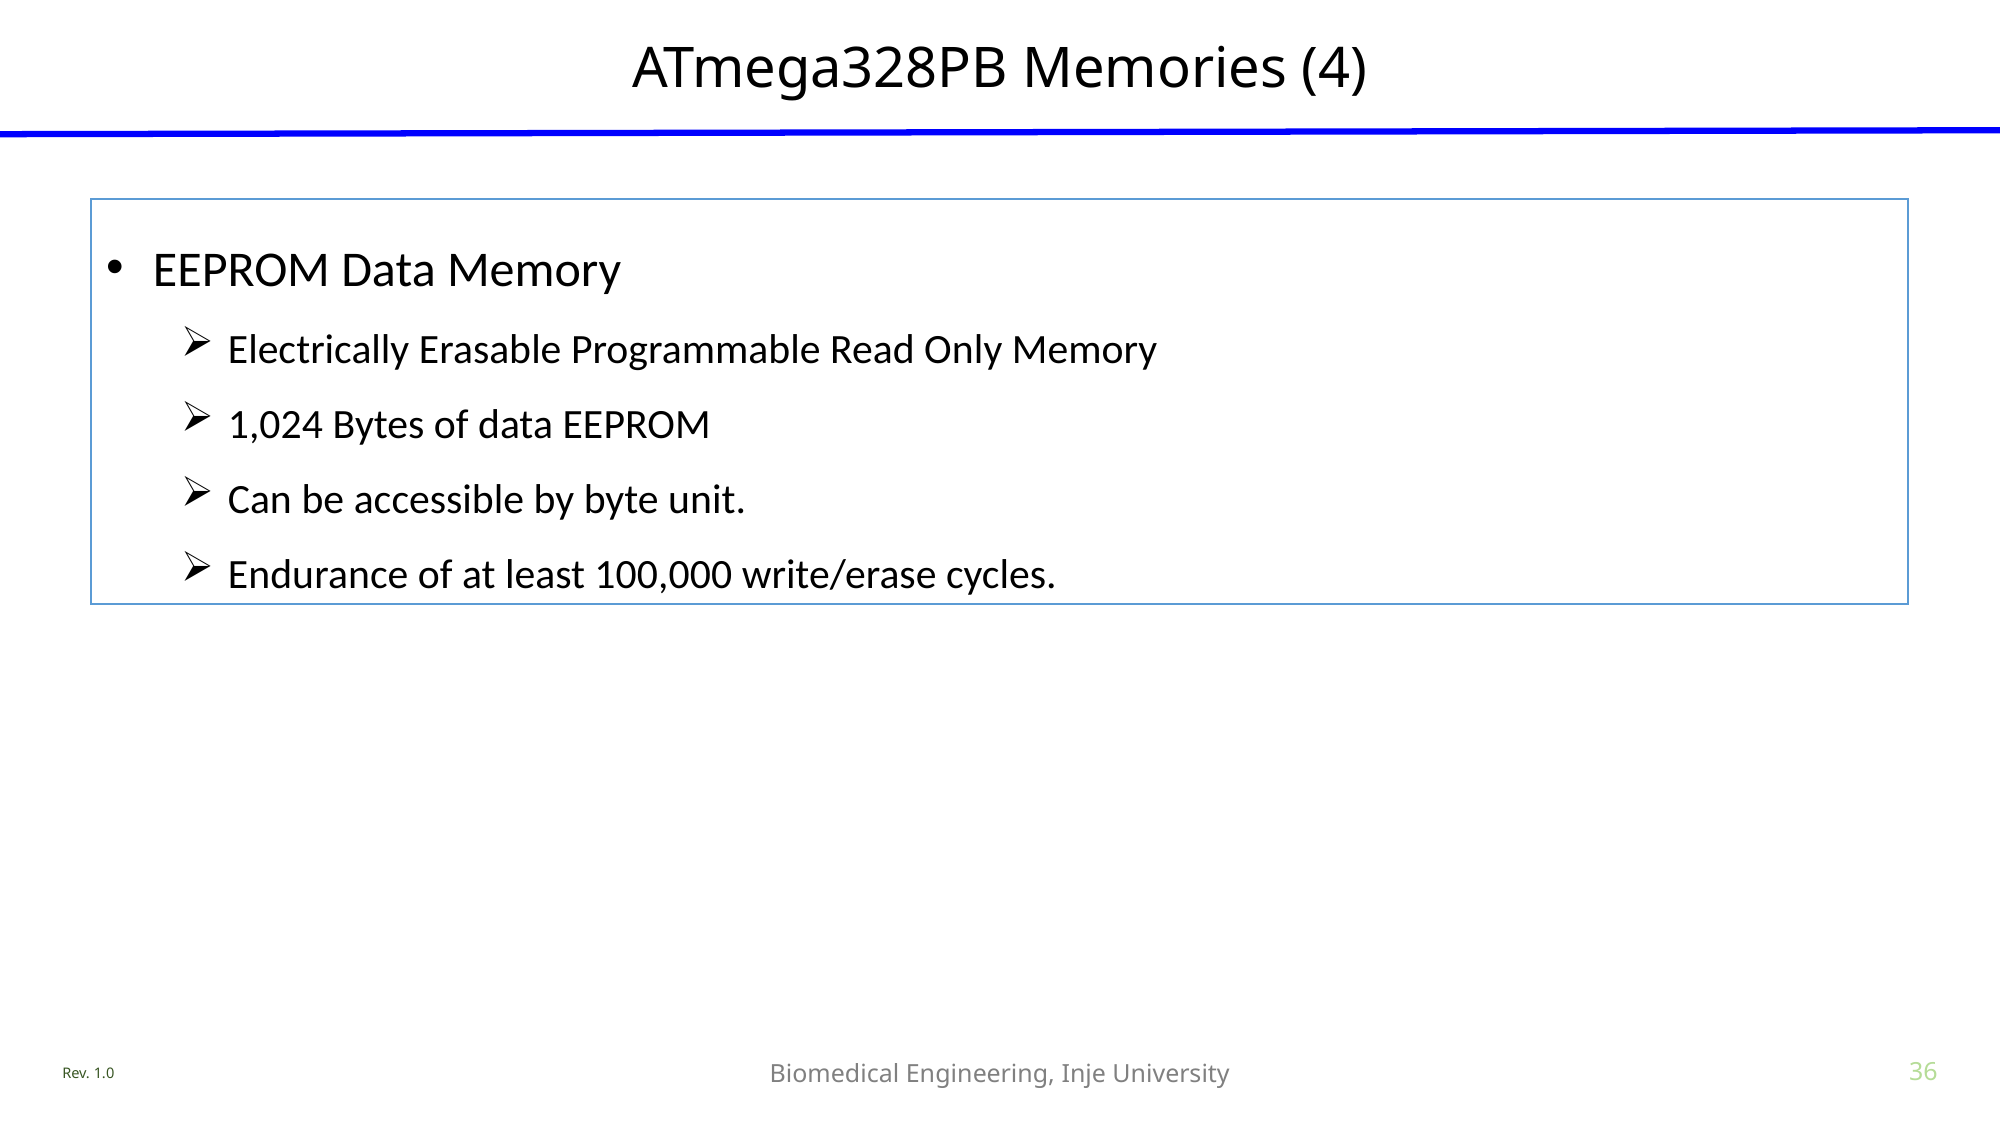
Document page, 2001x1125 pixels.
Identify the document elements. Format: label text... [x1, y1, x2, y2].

title ATmega328PB Memories (4) [47, 23, 1953, 106]
slide_number Rev. 1.0 [47, 1042, 588, 1102]
slide_number 36 [1412, 1042, 1953, 1102]
text_box EEPROM Data Memory Electrically Erasable Programmable Read Only Memory 1,024 Bytes of data EEPROM Can be accessible by byte unit. Endurance of at least 100,000 write/erase cycles. [90, 198, 1909, 605]
footer Biomedical Engineering, Inje University [662, 1042, 1338, 1102]
